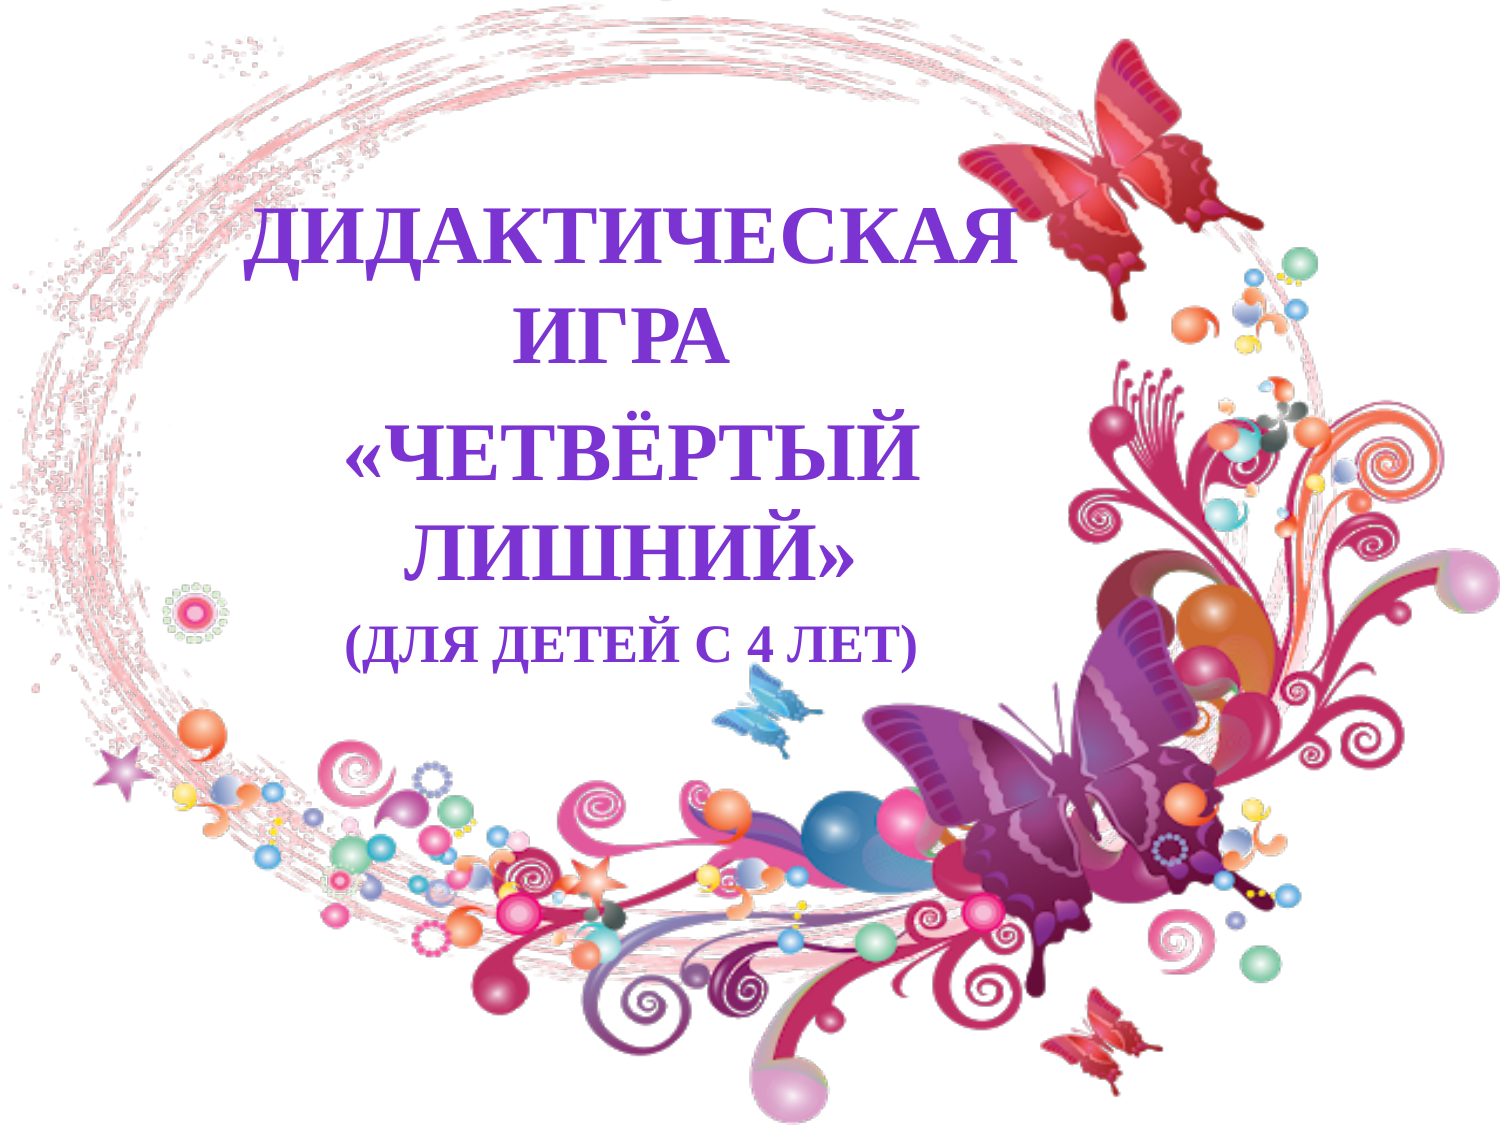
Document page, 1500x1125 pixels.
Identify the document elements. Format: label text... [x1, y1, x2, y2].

list Дидактическая игра «Четвёртый лишний» (для детей С 4 лет) [194, 208, 1069, 681]
picture [0, 0, 1500, 1125]
